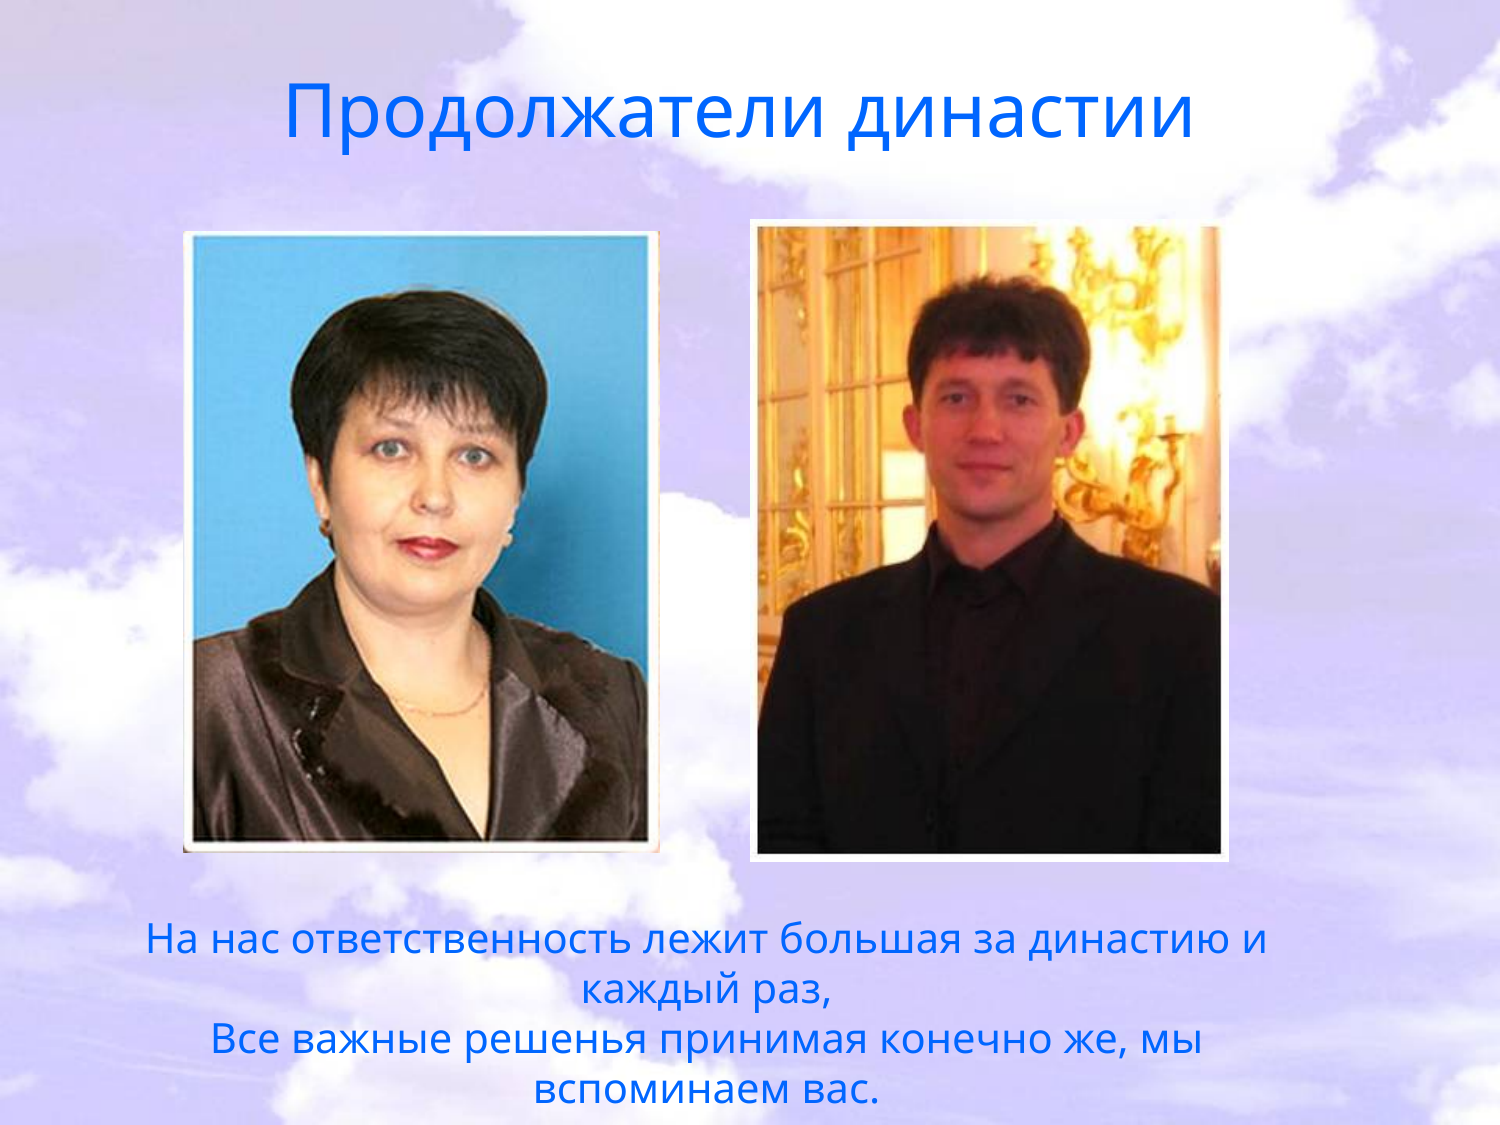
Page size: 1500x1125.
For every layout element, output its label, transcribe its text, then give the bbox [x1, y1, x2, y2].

text_box На нас ответственность лежит большая за династию и каждый раз, Все важные решенья принимая конечно же, мы вспоминаем вас. [112, 904, 1301, 1120]
picture [0, 0, 1500, 1125]
text_box Продолжатели династии [206, 54, 1273, 160]
